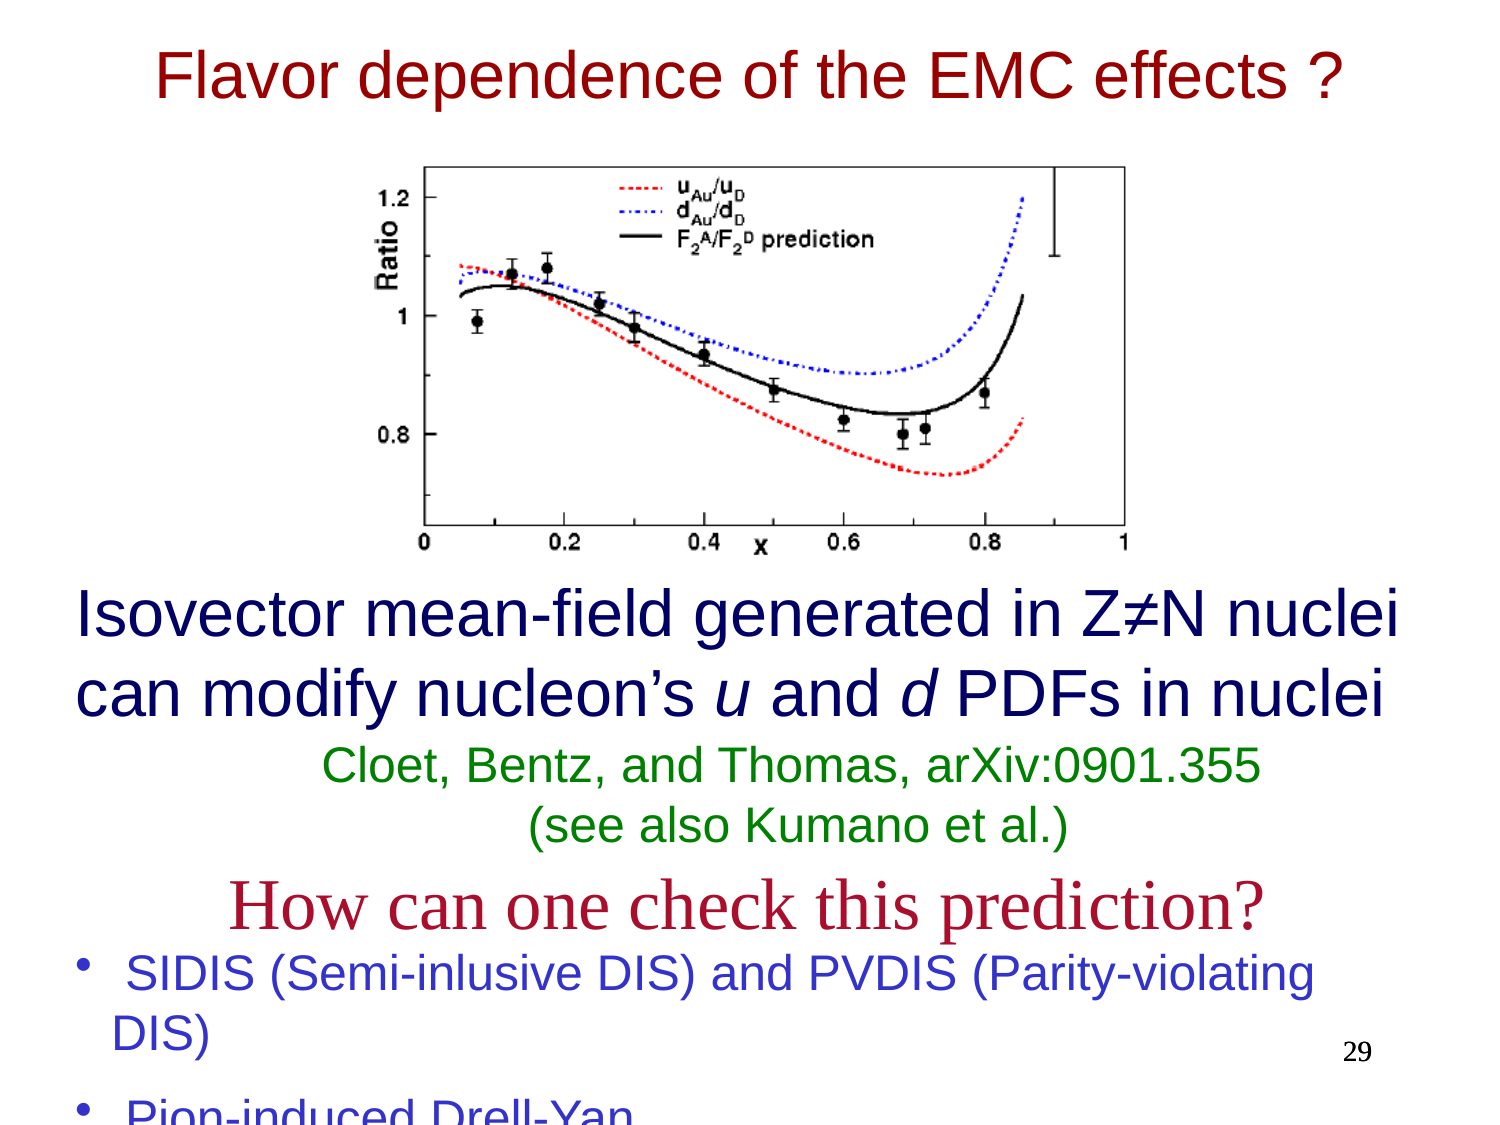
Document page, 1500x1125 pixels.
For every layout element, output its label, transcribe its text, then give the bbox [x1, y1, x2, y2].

text_box Cloet, Bentz, and Thomas, arXiv:0901.355 (see also Kumano et al.) [254, 738, 1343, 860]
text_box Flavor dependence of the EMC effects ? [125, 24, 1375, 120]
text_box SIDIS (Semi-inlusive DIS) and PVDIS (Parity-violating DIS) Pion-induced Drell-Yan [60, 933, 1436, 1125]
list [216, 862, 1280, 960]
text_box Isovector mean-field generated in Z≠N nuclei can modify nucleon’s u and d PDFs in nuclei [60, 562, 1500, 738]
picture [362, 124, 1153, 588]
